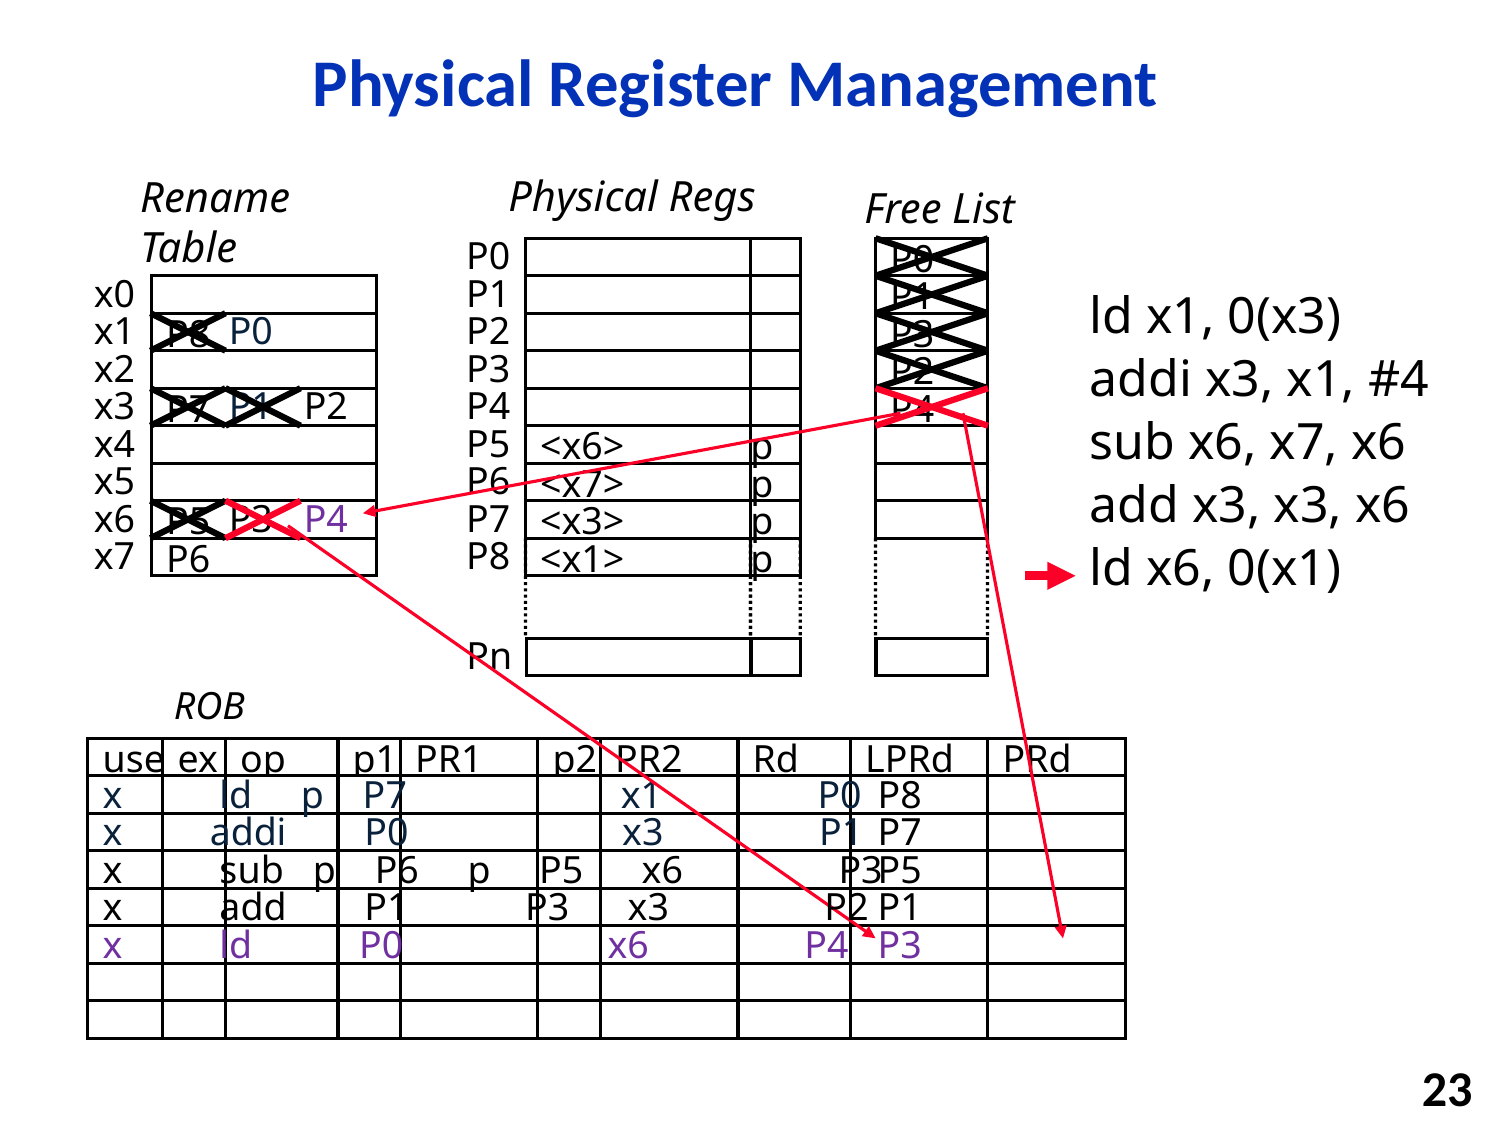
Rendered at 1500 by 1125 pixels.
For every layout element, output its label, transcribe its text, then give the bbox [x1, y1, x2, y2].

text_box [150, 487, 223, 548]
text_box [225, 487, 365, 548]
text_box ld x1, 0(x3) addi x3, x1, #4 sub x6, x7, x6 add x3, x3, x6 ld x6, 0(x1) [1074, 287, 1500, 625]
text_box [875, 388, 989, 426]
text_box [875, 238, 989, 275]
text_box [225, 374, 365, 436]
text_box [875, 350, 989, 387]
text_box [875, 313, 989, 350]
text_box [1069, 572, 1076, 580]
slide_number 23 [1174, 1062, 1488, 1111]
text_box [875, 275, 989, 312]
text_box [76, 163, 411, 586]
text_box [362, 412, 1064, 939]
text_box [449, 162, 801, 411]
title Physical Register Management [137, 24, 1335, 147]
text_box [150, 299, 290, 361]
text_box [835, 174, 1045, 411]
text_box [87, 674, 1126, 1039]
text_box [150, 374, 224, 436]
